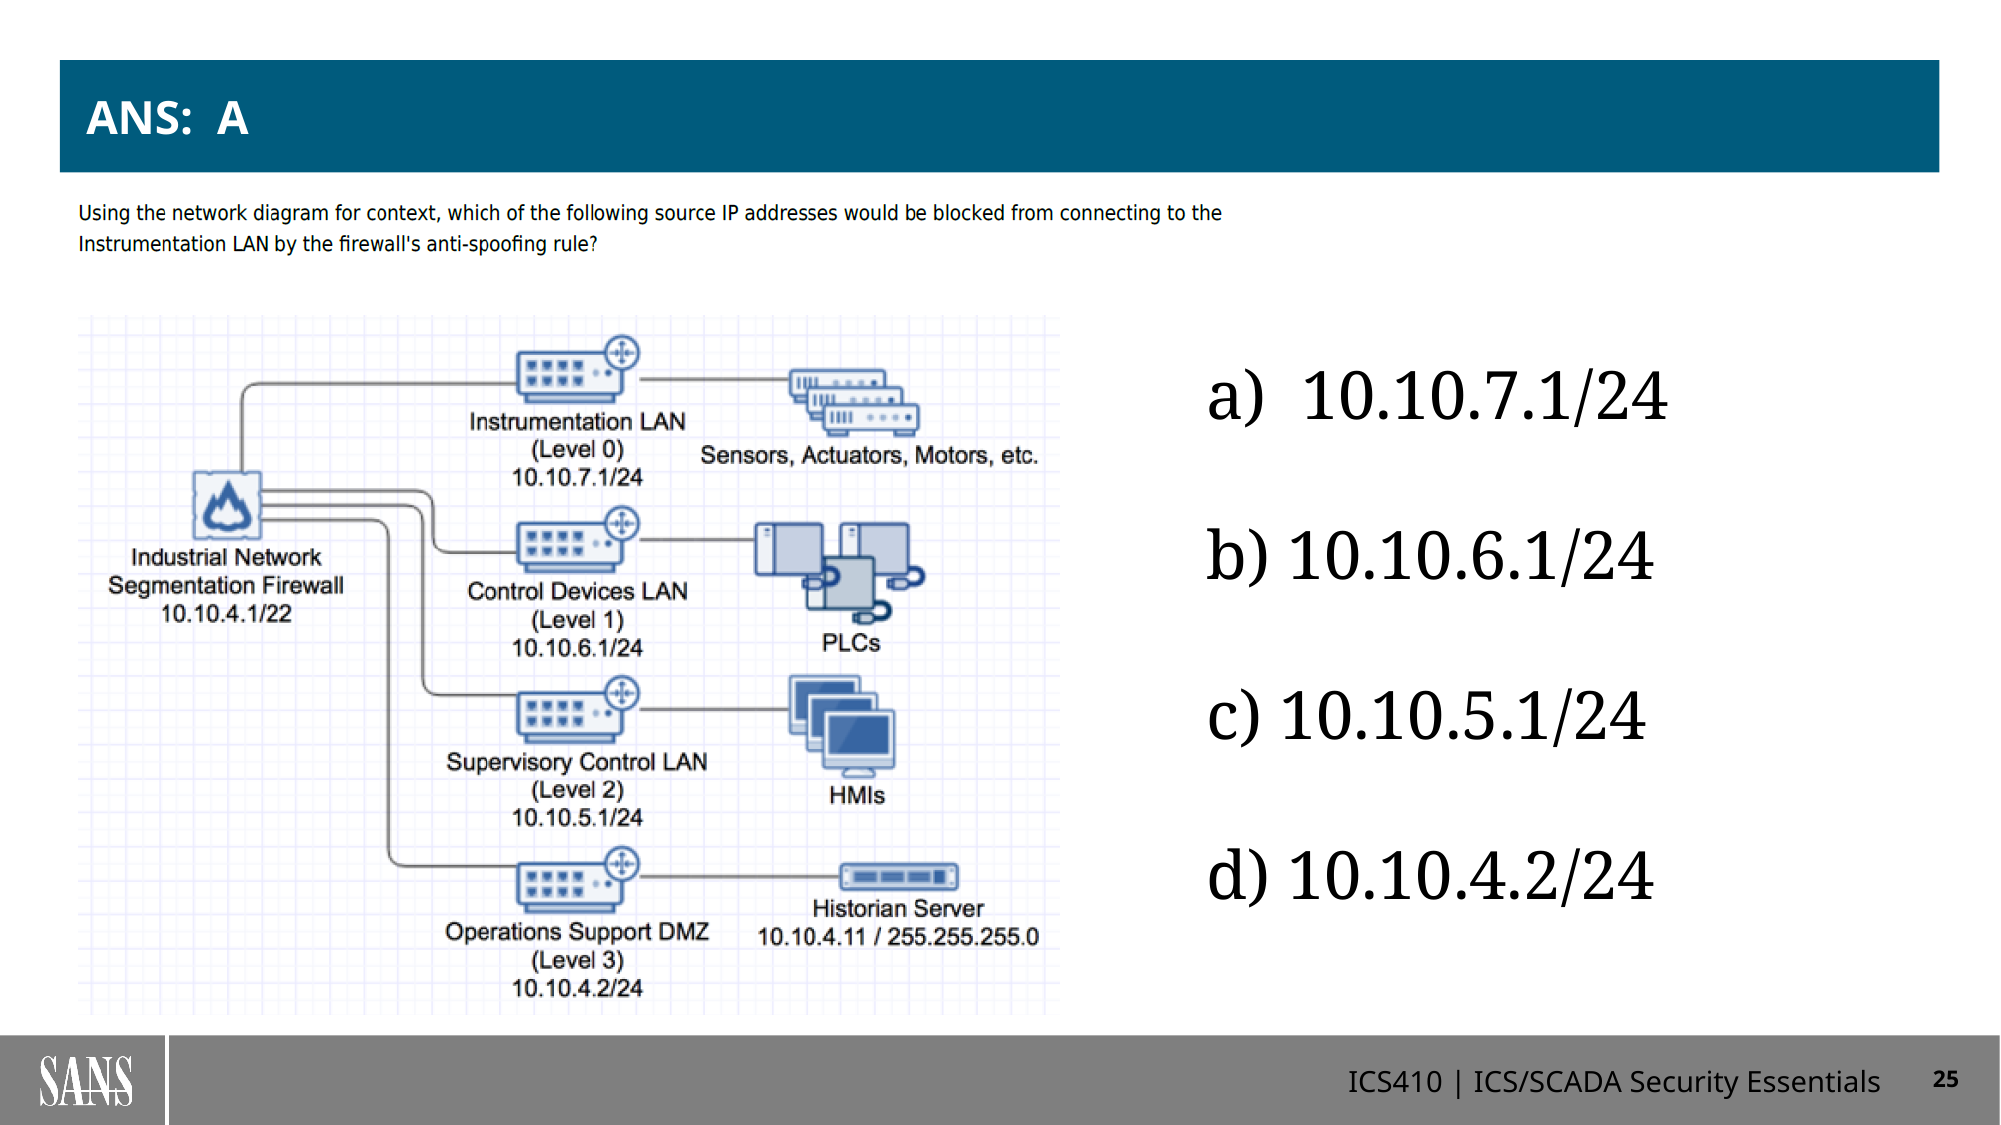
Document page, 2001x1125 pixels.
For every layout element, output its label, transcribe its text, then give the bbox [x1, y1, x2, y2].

slide_number 25 [1892, 1035, 2000, 1125]
text_box a) 10.10.7.1/24 b) 10.10.6.1/24 c) 10.10.5.1/24 d) 10.10.4.2/24 [1238, 345, 1893, 921]
title ANS: A [75, 59, 1925, 173]
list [57, 198, 1238, 1015]
